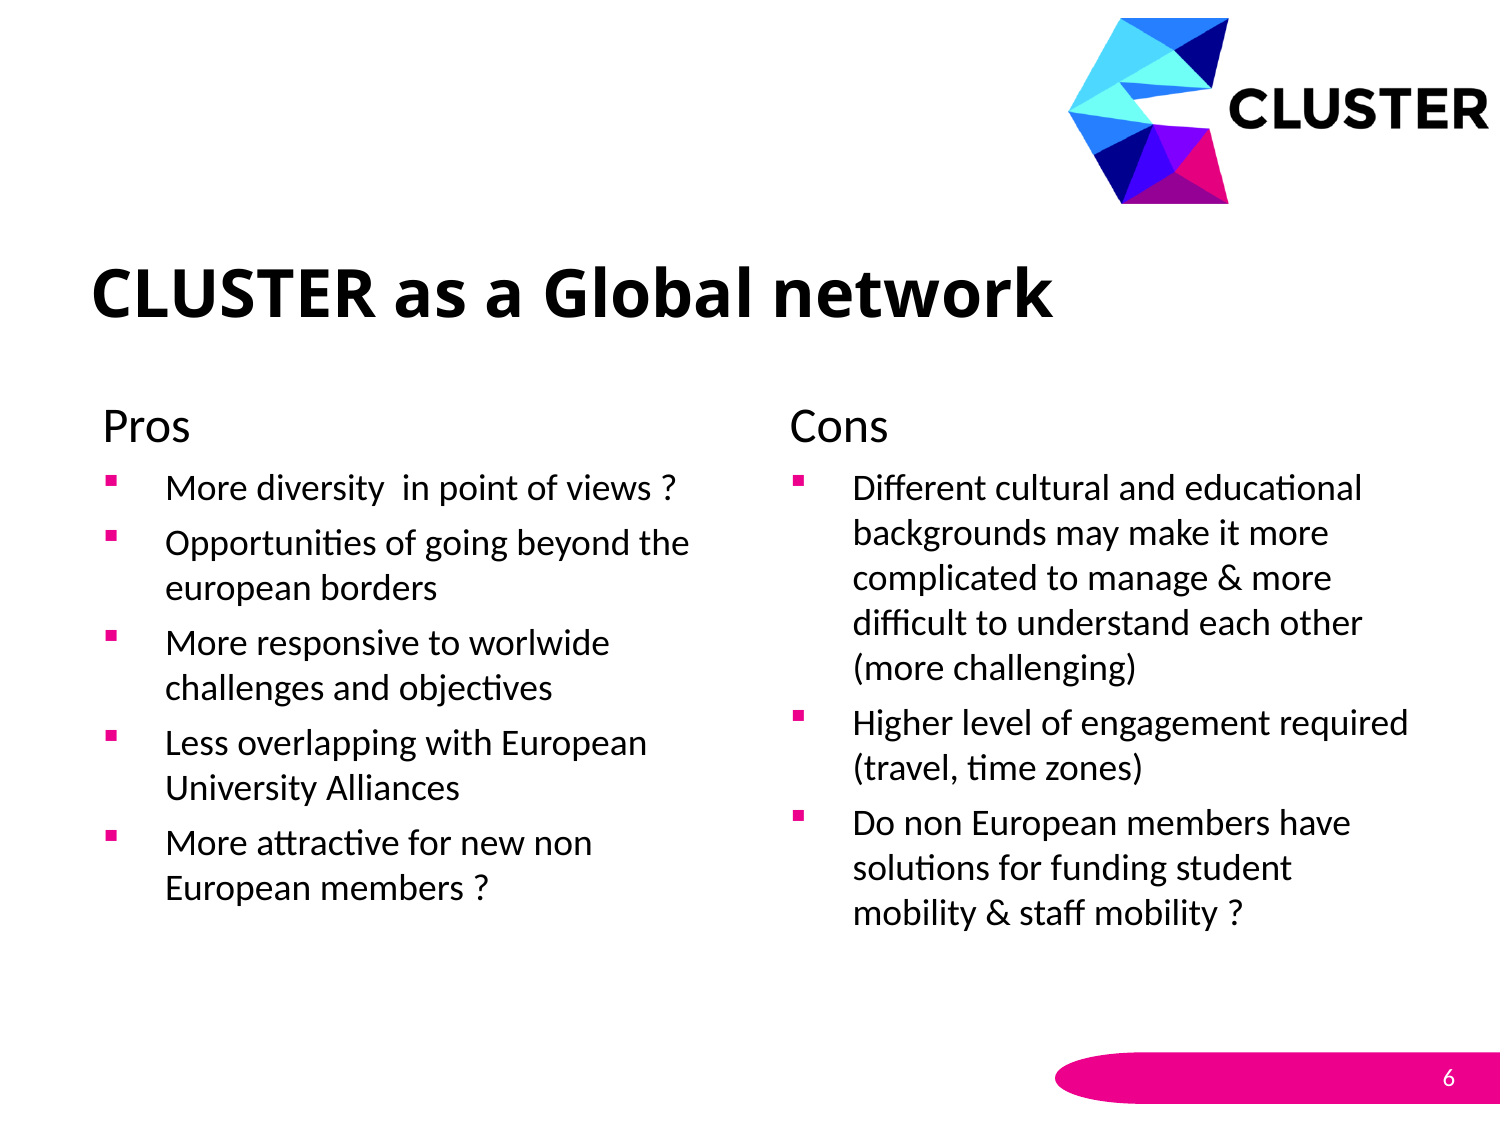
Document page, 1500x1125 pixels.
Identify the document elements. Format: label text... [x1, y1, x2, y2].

slide_number 6 [1376, 1046, 1471, 1107]
title CLUSTER as a Global network [75, 231, 1424, 350]
list Pros More diversity in point of views ? Opportunities of going beyond the european borders More responsive to worlwide challenges and objectives Less overlapping with European University Alliances More attractive for new non European members ? [75, 385, 738, 1035]
list Cons Different cultural and educational backgrounds may make it more complicated to manage & more difficult to understand each other (more challenging) Higher level of engagement required (travel, time zones) Do non European members have solutions for funding student mobility & staff mobility ? [762, 385, 1425, 1035]
picture [1068, 18, 1489, 204]
